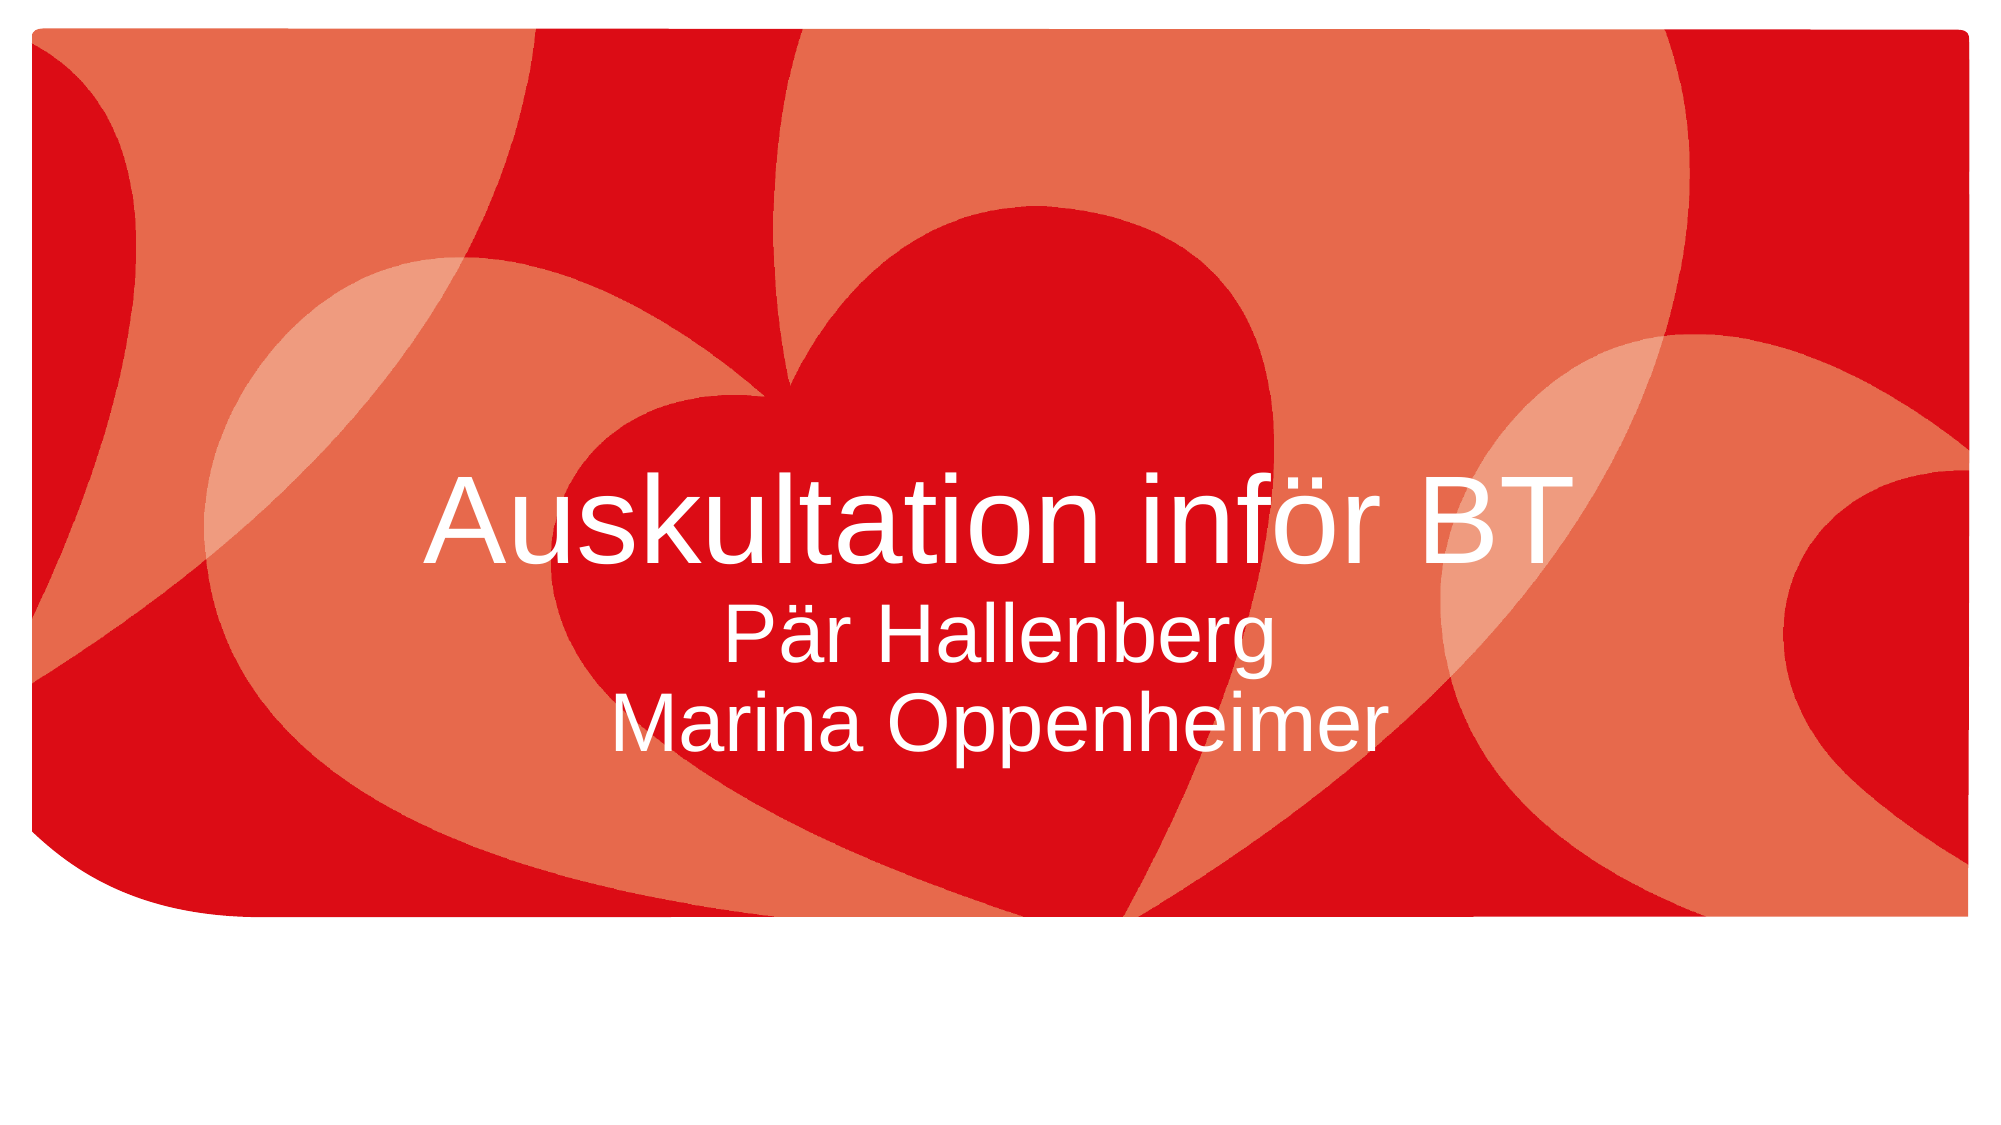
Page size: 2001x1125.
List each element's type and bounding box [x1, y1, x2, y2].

picture [30, 28, 1971, 918]
